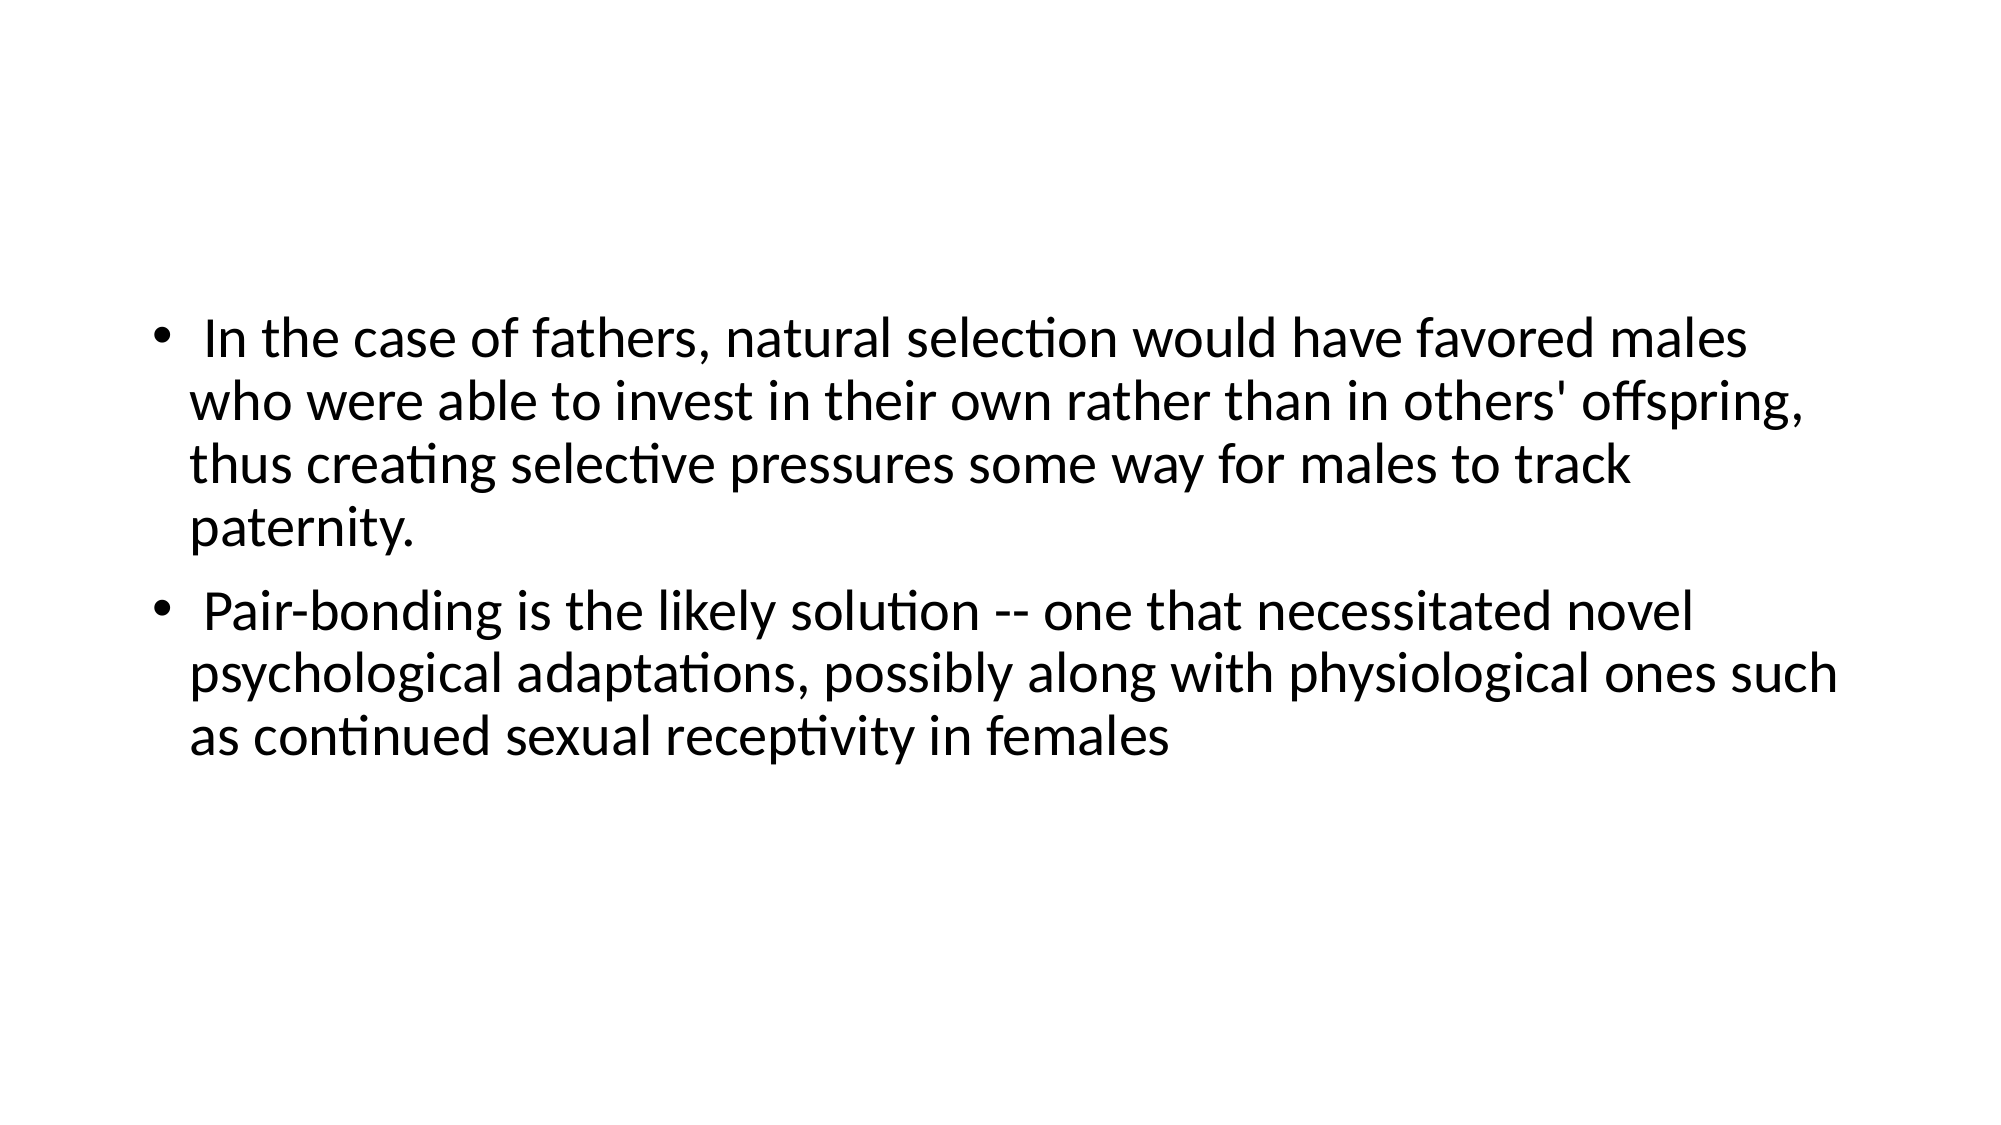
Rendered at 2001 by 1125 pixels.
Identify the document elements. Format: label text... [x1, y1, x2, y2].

list In the case of fathers, natural selection would have favored males who were able to invest in their own rather than in others' offspring, thus creating selective pressures some way for males to track paternity. Pair-bonding is the likely solution -- one that necessitated novel psychological adaptations, possibly along with physiological ones such as continued sexual receptivity in females [137, 299, 1863, 1014]
